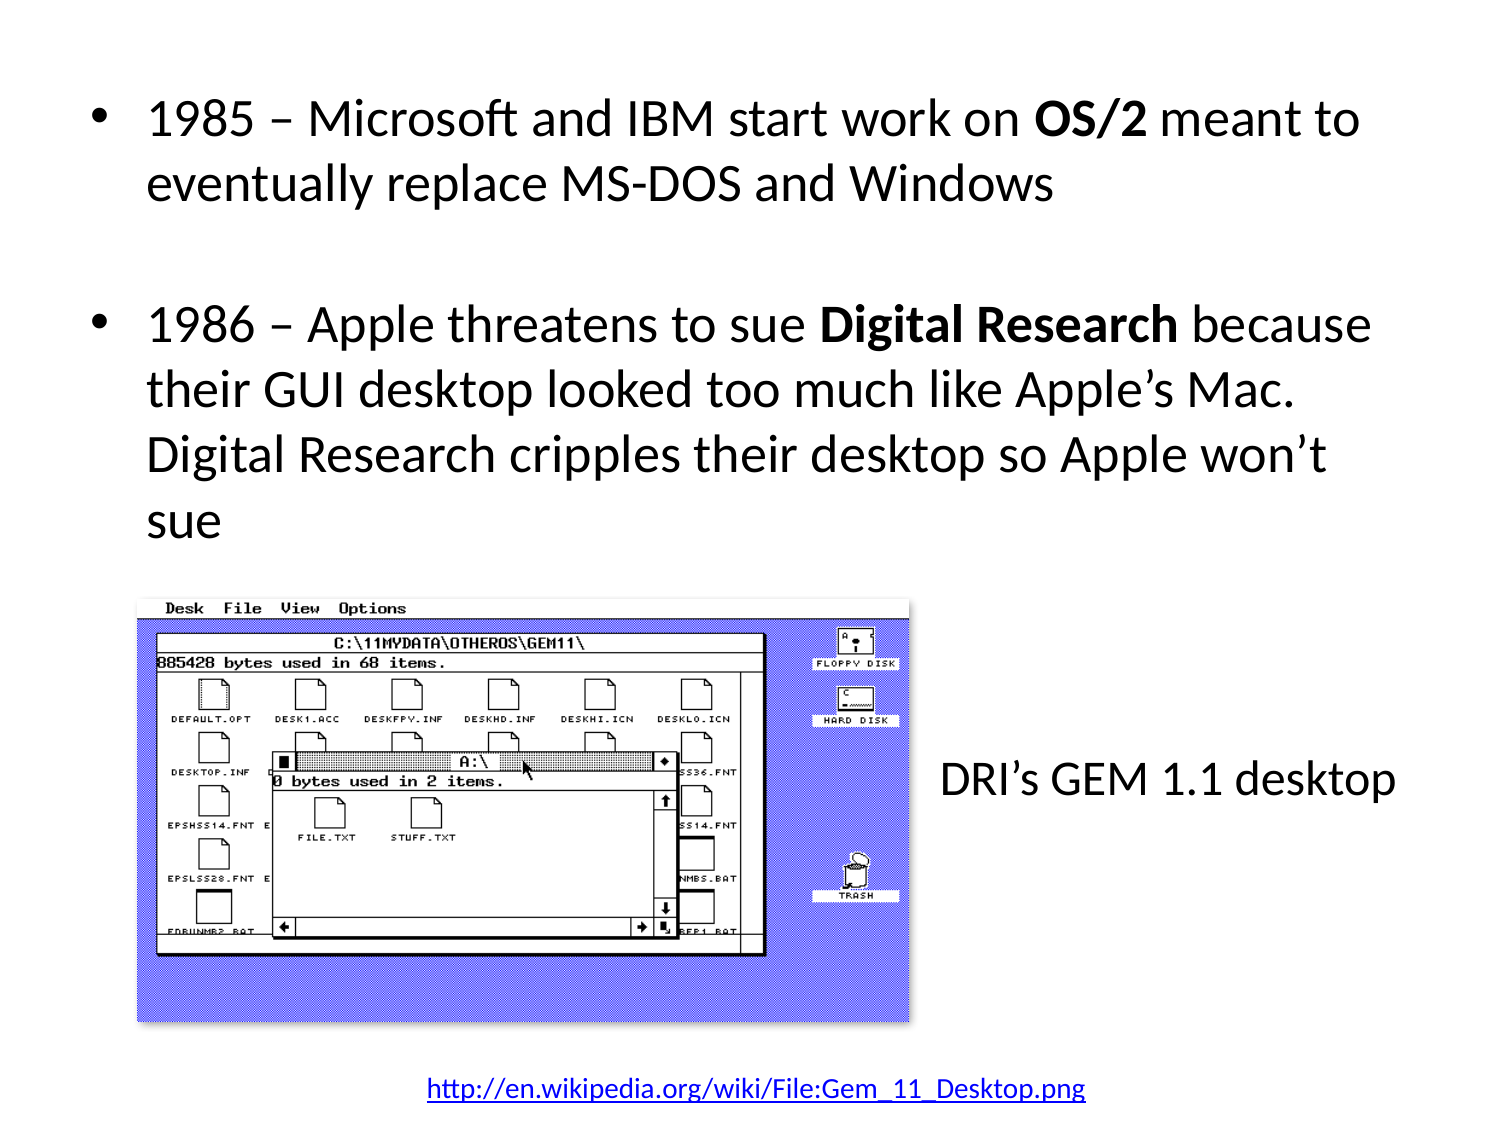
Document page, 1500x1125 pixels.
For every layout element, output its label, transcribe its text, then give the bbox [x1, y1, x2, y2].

list 1985 – Microsoft and IBM start work on OS/2 meant to eventually replace MS-DOS and Windows 1986 – Apple threatens to sue Digital Research because their GUI desktop looked too much like Apple’s Mac. Digital Research cripples their desktop so Apple won’t sue [75, 75, 1425, 1005]
text_box http://en.wikipedia.org/wiki/File:Gem_11_Desktop.png [312, 1062, 1200, 1113]
text_box DRI’s GEM 1.1 desktop [924, 737, 1425, 813]
picture [137, 599, 910, 1023]
